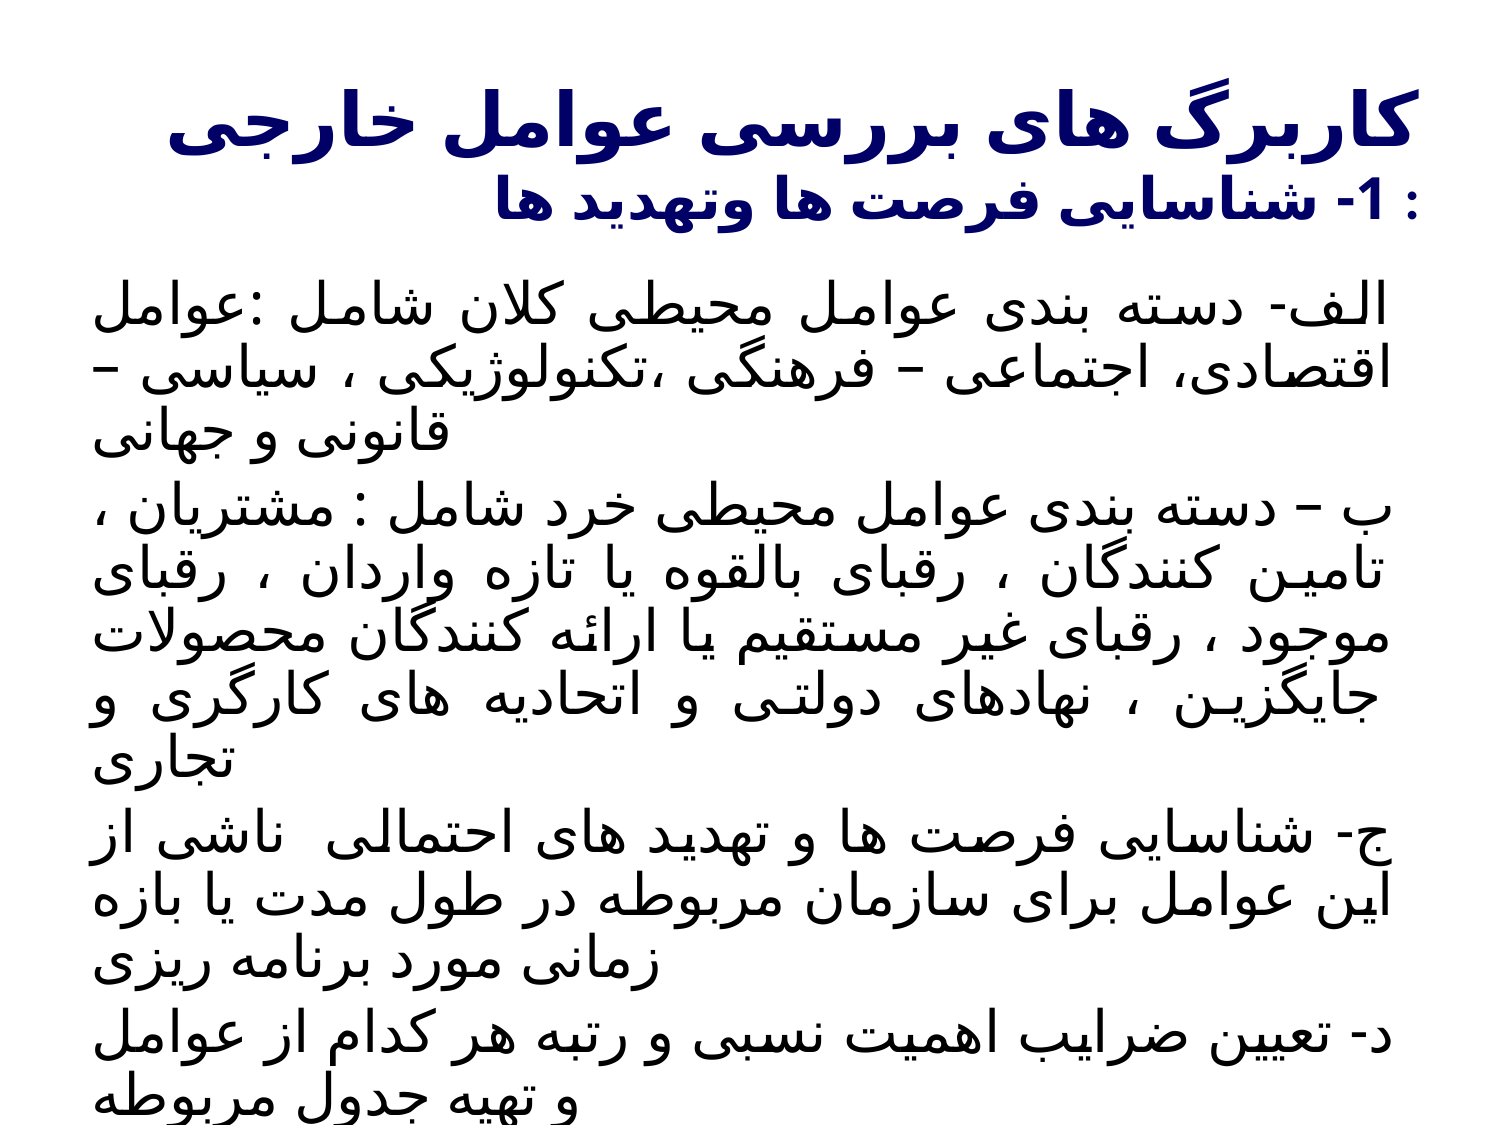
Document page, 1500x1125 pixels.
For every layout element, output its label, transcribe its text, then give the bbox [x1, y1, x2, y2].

subtitle الف- دسته بندی عوامل محیطی کلان شامل :عوامل اقتصادی، اجتماعی – فرهنگی ،تکنولوژیکی ، سیاسی – قانونی و جهانی ب – دسته بندی عوامل محیطی خرد شامل : مشتریان ، تامین کنندگان ، رقبای بالقوه یا تازه واردان ، رقبای موجود ، رقبای غیر مستقیم یا ارائه کنندگان محصولات جایگزین ، نهادهای دولتی و اتحادیه های کارگری و تجاری ج- شناسایی فرصت ها و تهدید های احتمالی ناشی از این عوامل برای سازمان مربوطه در طول مدت یا بازه زمانی مورد برنامه ریزی د- تعیین ضرایب اهمیت نسبی و رتبه هر کدام از عوامل و تهیه جدول مربوطه [76, 267, 1412, 1083]
title کاربرگ های بررسی عوامل خارجی 1- شناسایی فرصت ها وتهدید ها : [135, 66, 1436, 237]
